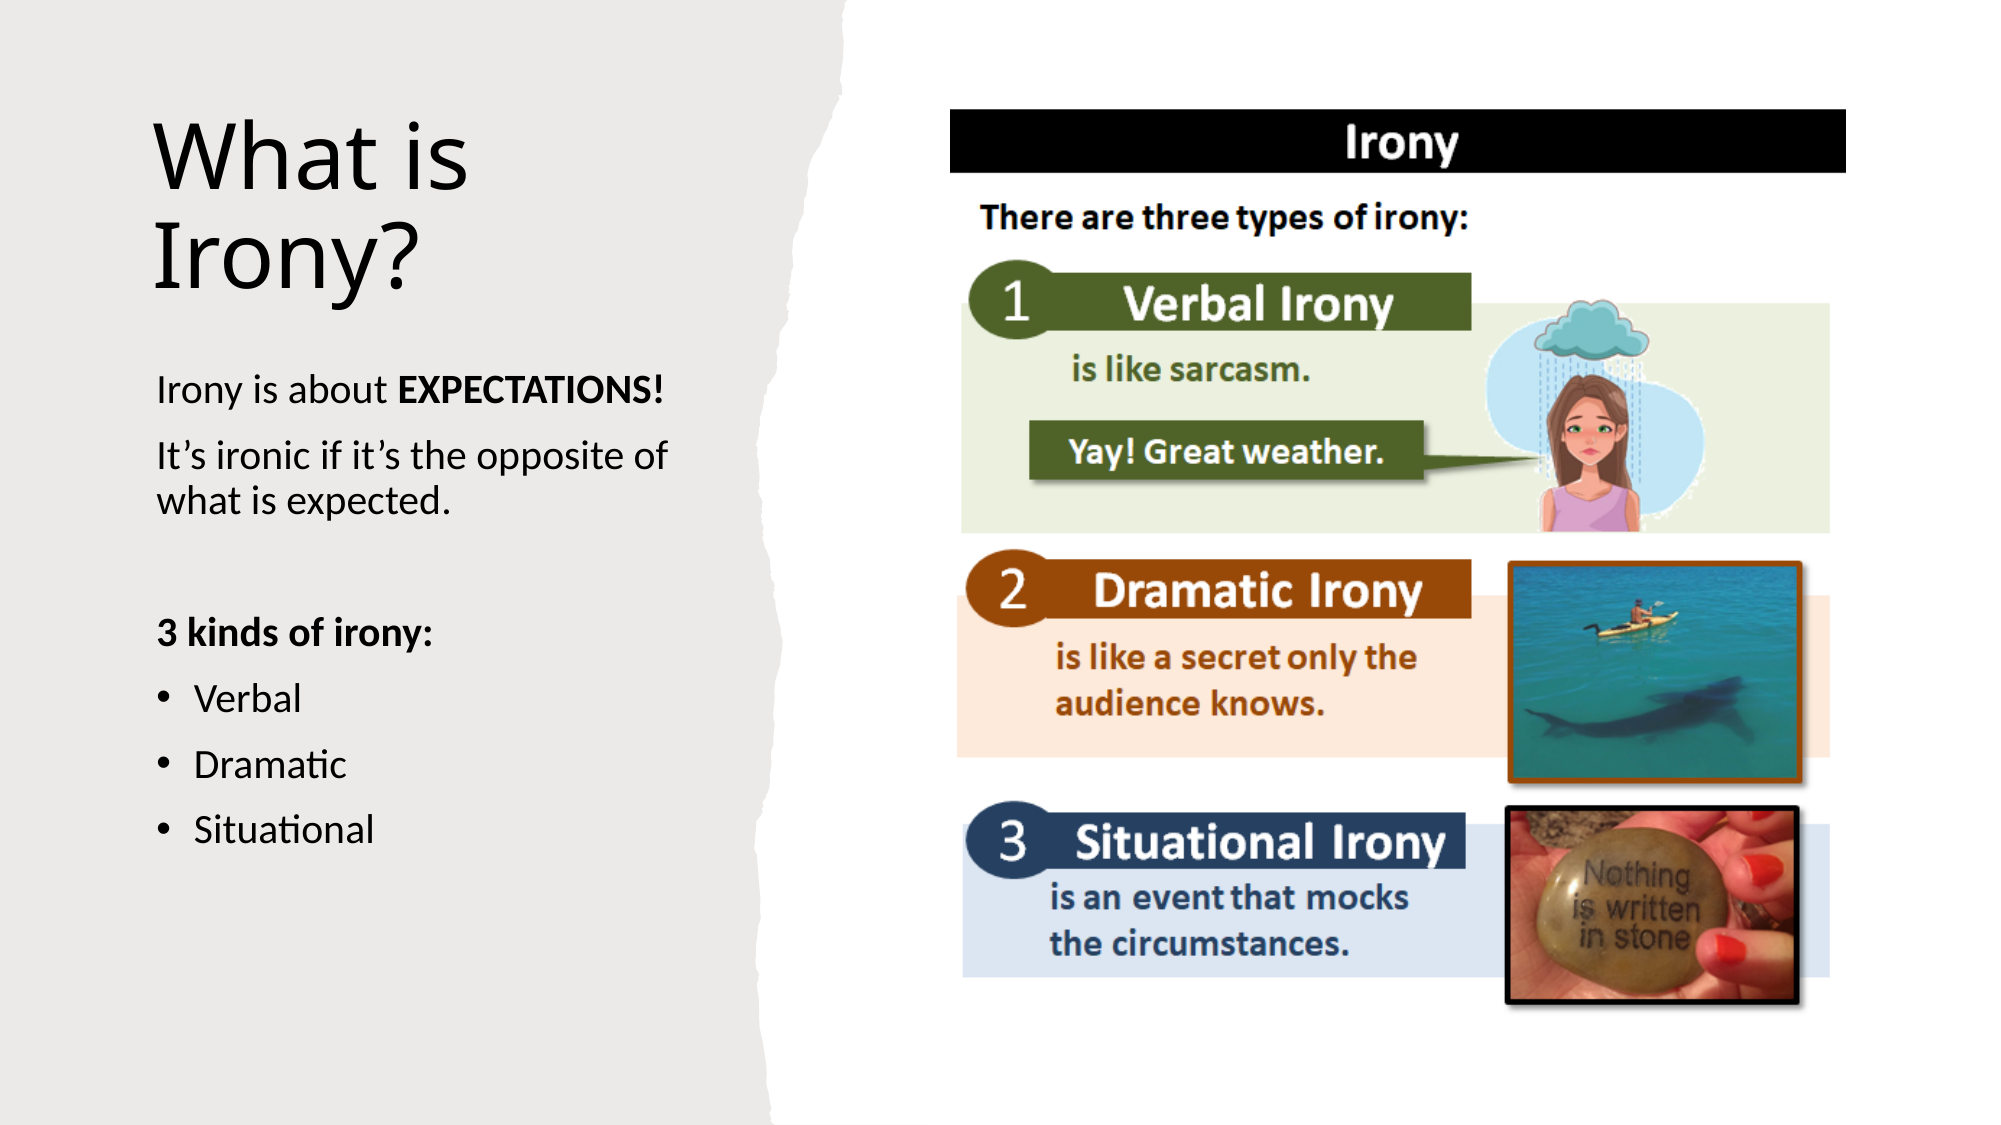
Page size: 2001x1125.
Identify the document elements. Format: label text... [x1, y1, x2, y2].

text_box [0, 0, 929, 1125]
list Irony is about EXPECTATIONS! It’s ironic if it’s the opposite of what is expected. 3 kinds of irony: Verbal Dramatic Situational [141, 359, 704, 1002]
title What is Irony? [137, 99, 751, 319]
picture [950, 108, 1846, 1021]
text_box [756, 0, 2000, 1125]
